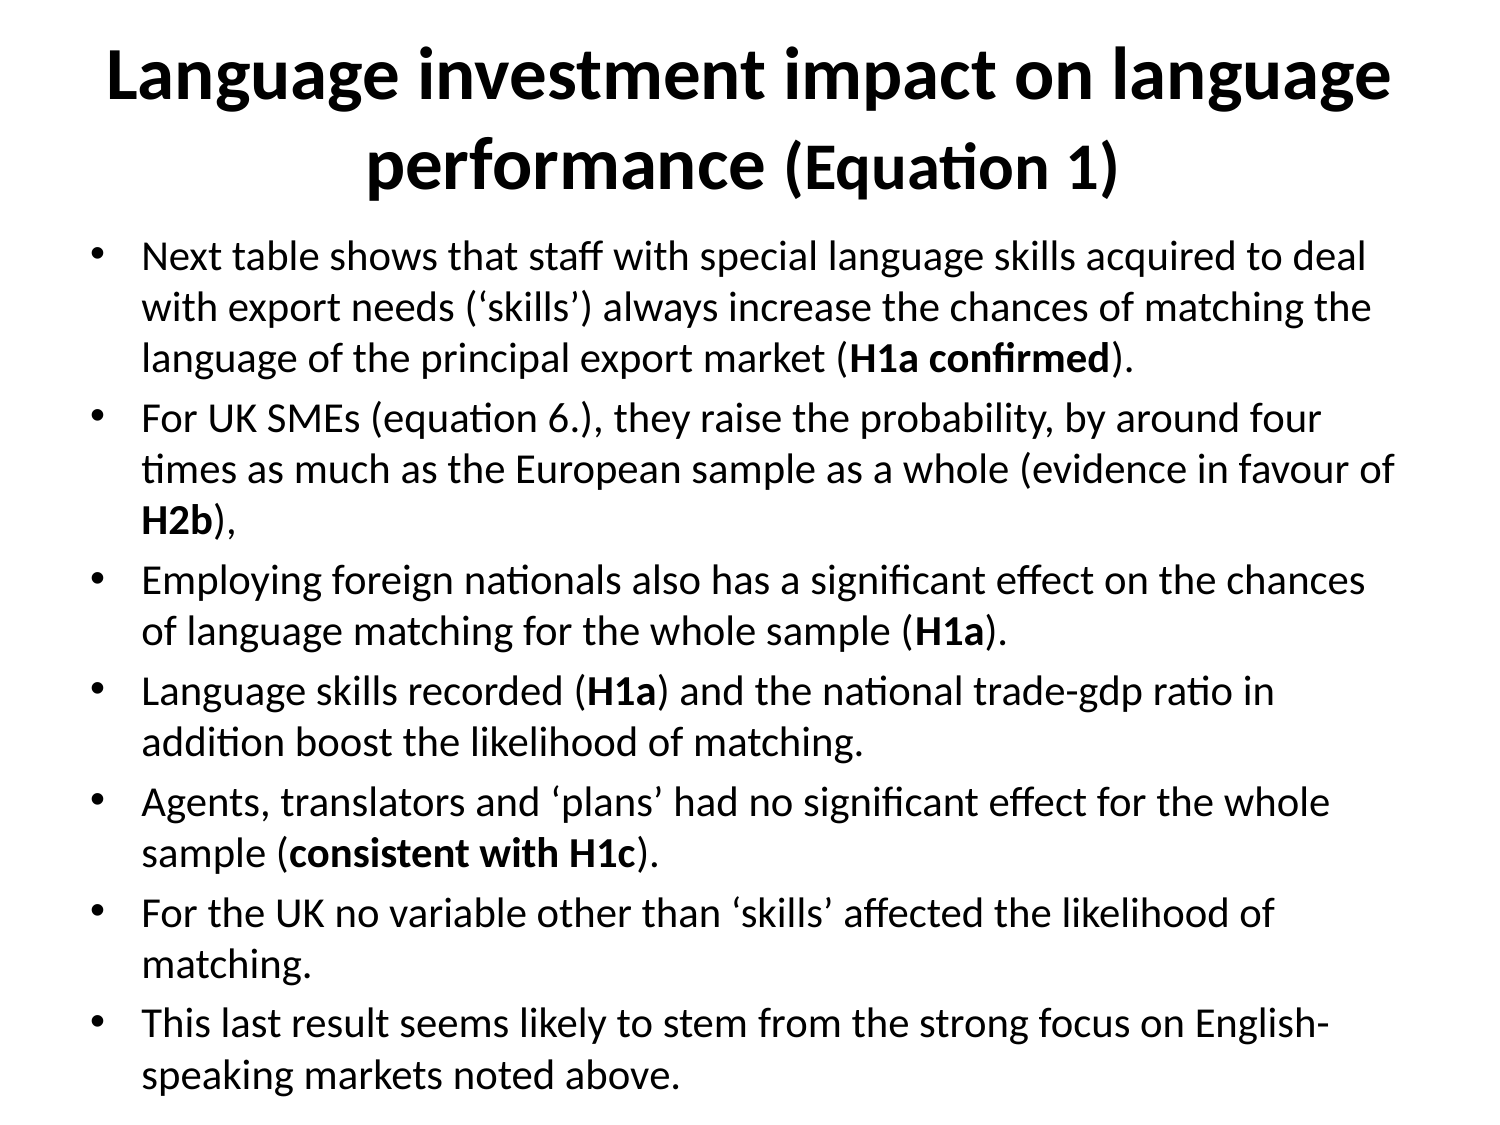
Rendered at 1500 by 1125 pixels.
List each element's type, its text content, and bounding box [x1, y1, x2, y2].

list Next table shows that staff with special language skills acquired to deal with export needs (‘skills’) always increase the chances of matching the language of the principal export market (H1a confirmed). For UK SMEs (equation 6.), they raise the probability, by around four times as much as the European sample as a whole (evidence in favour of H2b), Employing foreign nationals also has a significant effect on the chances of language matching for the whole sample (H1a). Language skills recorded (H1a) and the national trade-gdp ratio in addition boost the likelihood of matching. Agents, translators and ‘plans’ had no significant effect for the whole sample (consistent with H1c). For the UK no variable other than ‘skills’ affected the likelihood of matching. This last result seems likely to stem from the strong focus on English-speaking markets noted above. [75, 219, 1425, 1125]
title Language investment impact on language performance (Equation 1) [75, 45, 1425, 185]
